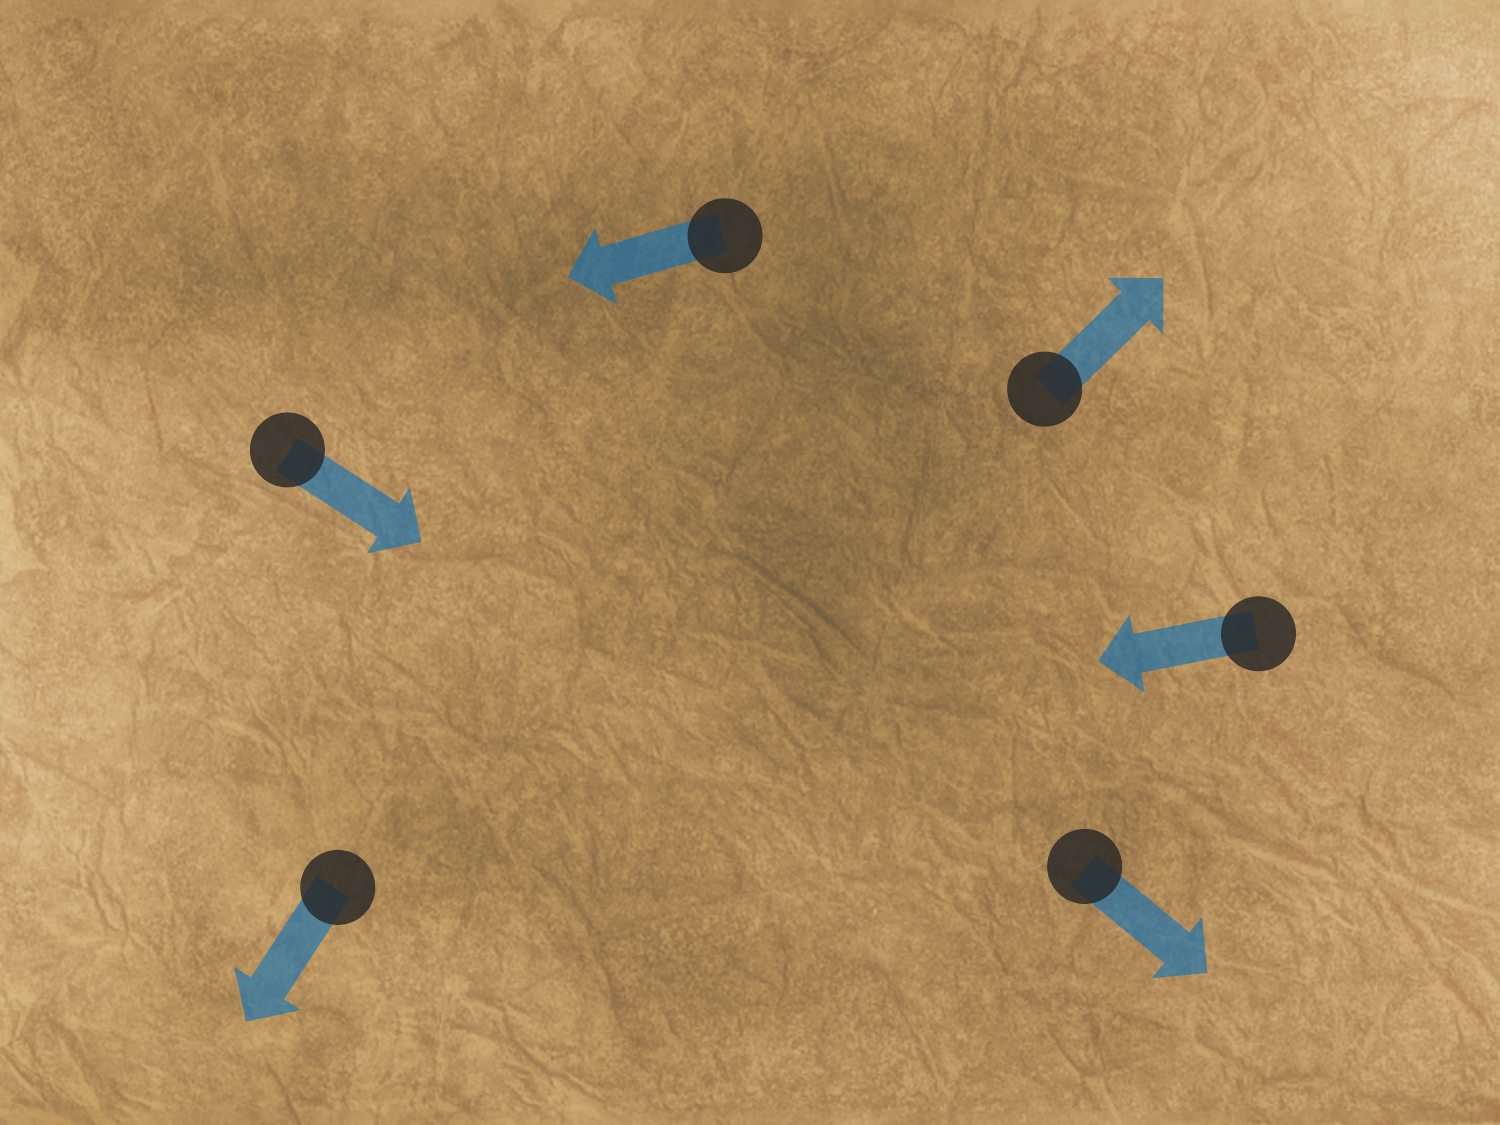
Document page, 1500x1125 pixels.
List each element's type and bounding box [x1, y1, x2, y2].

text_box [988, 278, 1174, 405]
text_box [249, 412, 435, 538]
text_box [220, 879, 406, 1006]
text_box [1109, 590, 1295, 717]
text_box [1043, 834, 1229, 961]
text_box [577, 197, 763, 324]
picture [0, 0, 1500, 1125]
